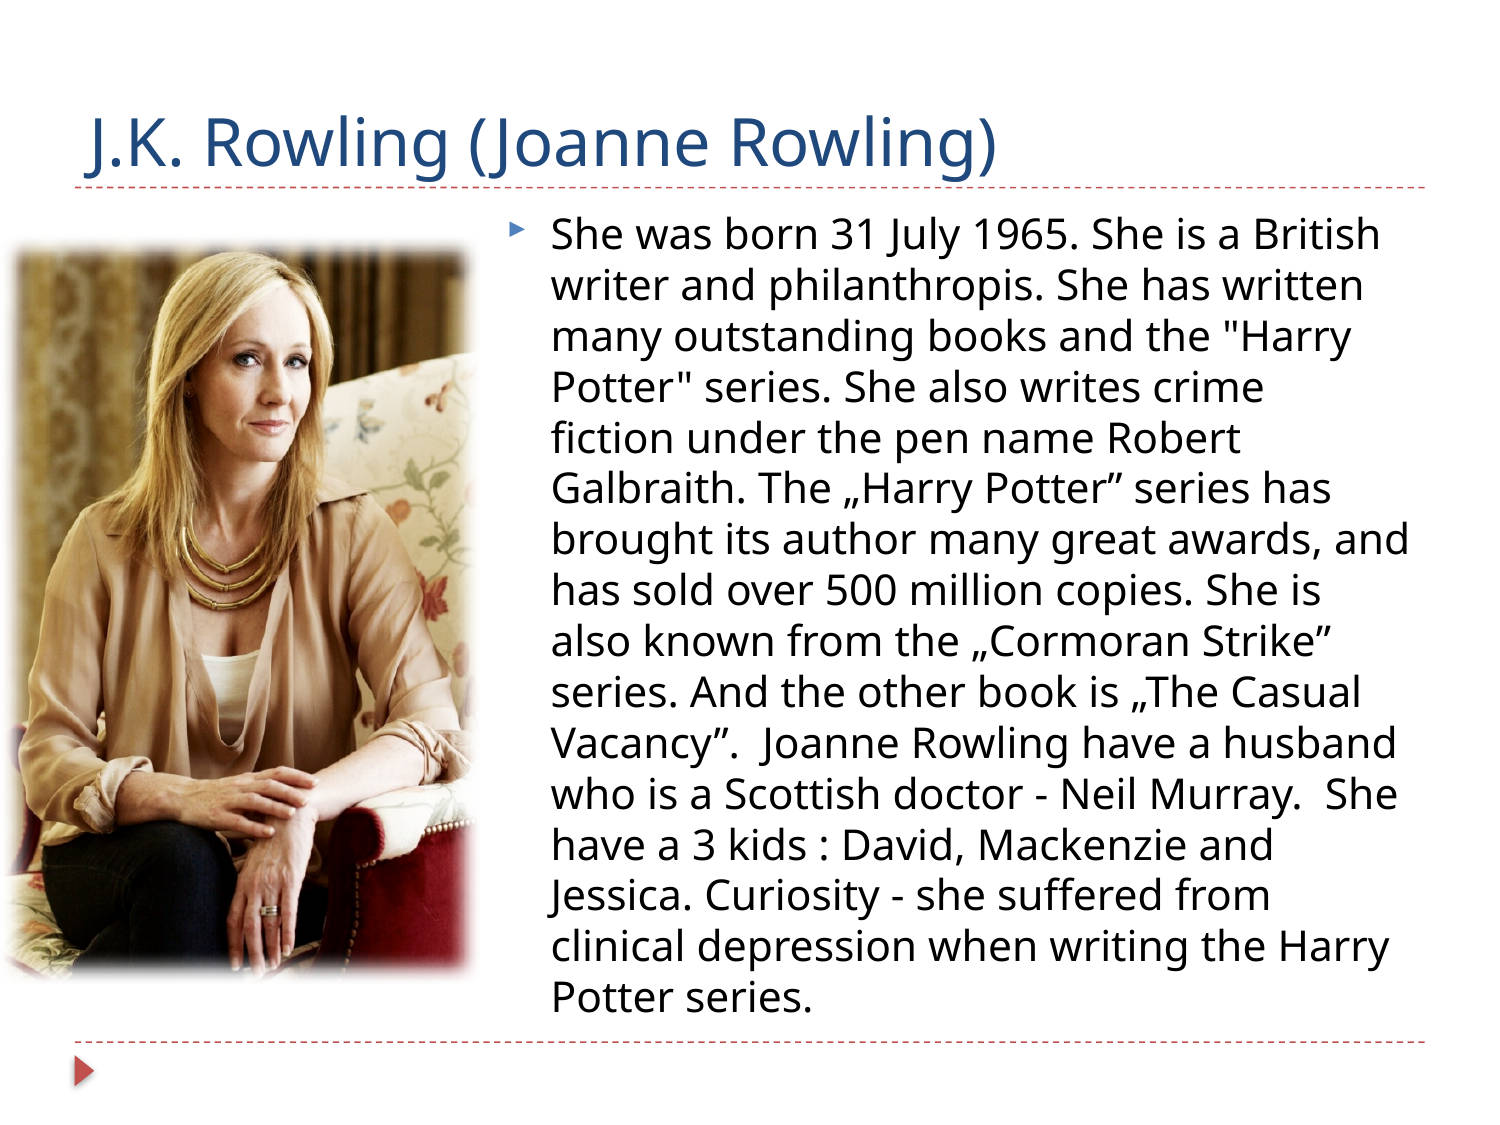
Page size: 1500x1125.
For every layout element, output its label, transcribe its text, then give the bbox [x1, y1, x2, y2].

list She was born 31 July 1965. She is a British writer and philanthropis. She has written many outstanding books and the "Harry Potter" series. She also writes crime fiction under the pen name Robert Galbraith. The „Harry Potter” series has brought its author many great awards, and has sold over 500 million copies. She is also known from the „Cormoran Strike” series. And the other book is „The Casual Vacancy”. Joanne Rowling have a husband who is a Scottish doctor - Neil Murray. She have a 3 kids : David, Mackenzie and Jessica. Curiosity - she suffered from clinical depression when writing the Harry Potter series. [492, 200, 1425, 1032]
picture [0, 234, 481, 985]
title J.K. Rowling (Joanne Rowling) [75, 24, 1425, 188]
